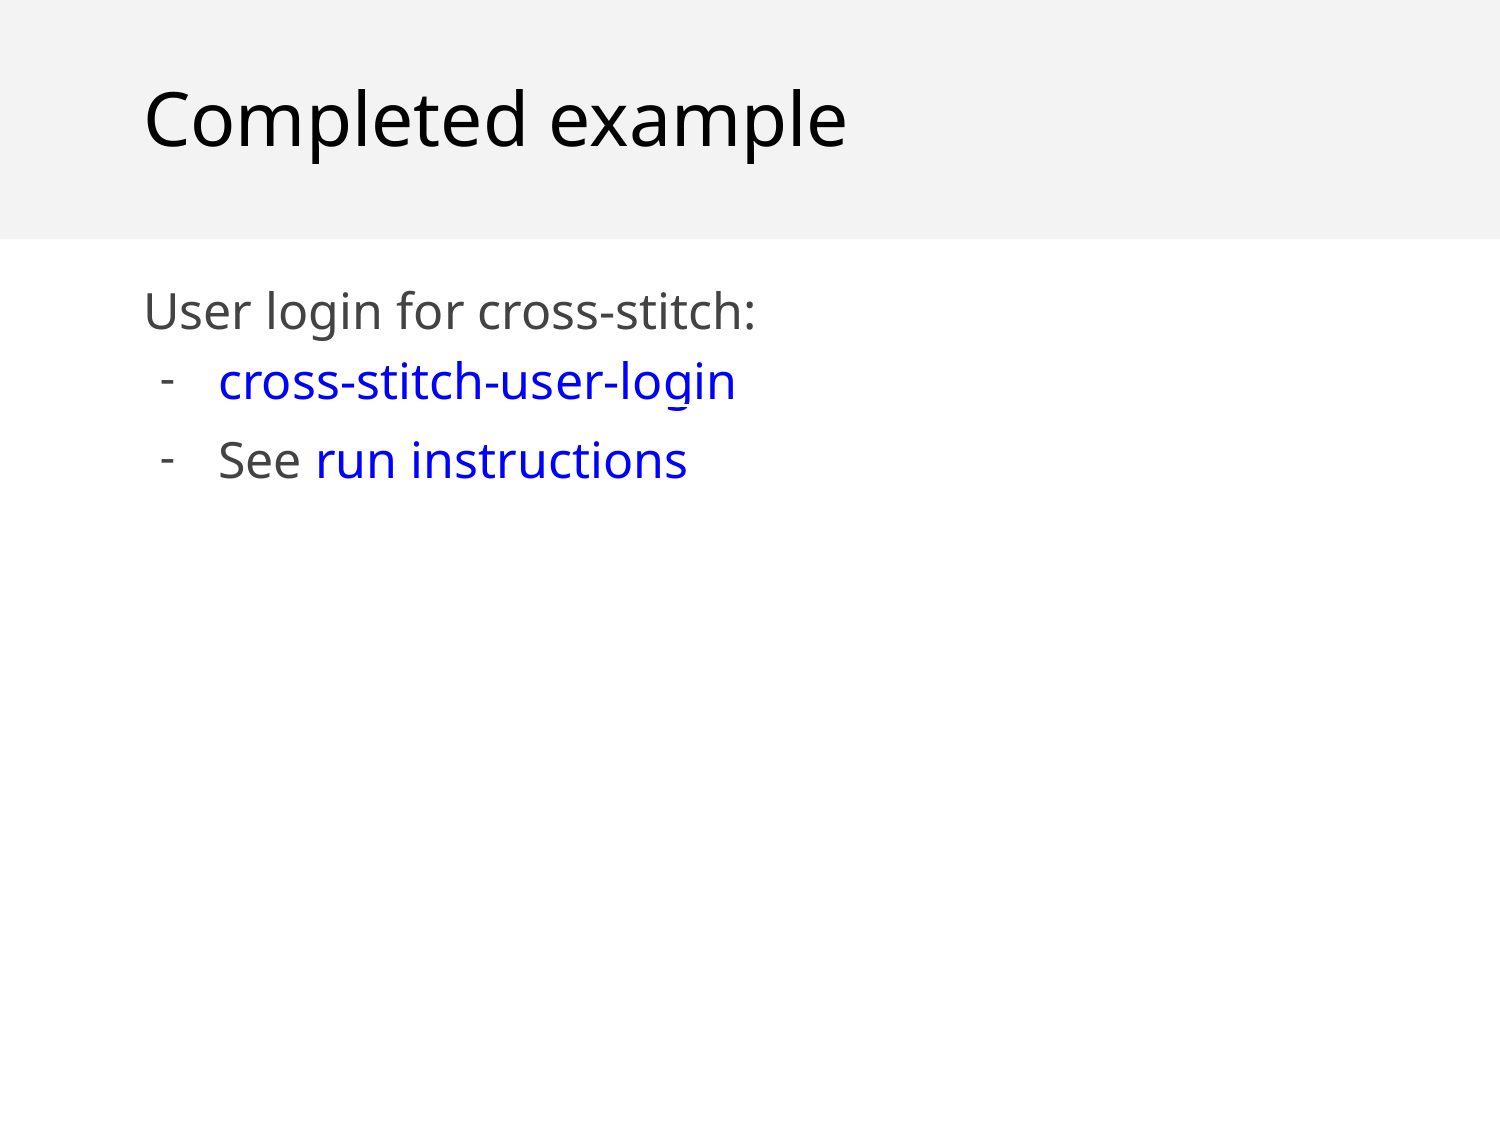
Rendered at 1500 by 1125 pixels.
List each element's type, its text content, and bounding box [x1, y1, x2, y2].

text_box User login for cross-stitch: cross-stitch-user-login See run instructions [128, 255, 1372, 1003]
text_box Completed example [128, 56, 1372, 183]
